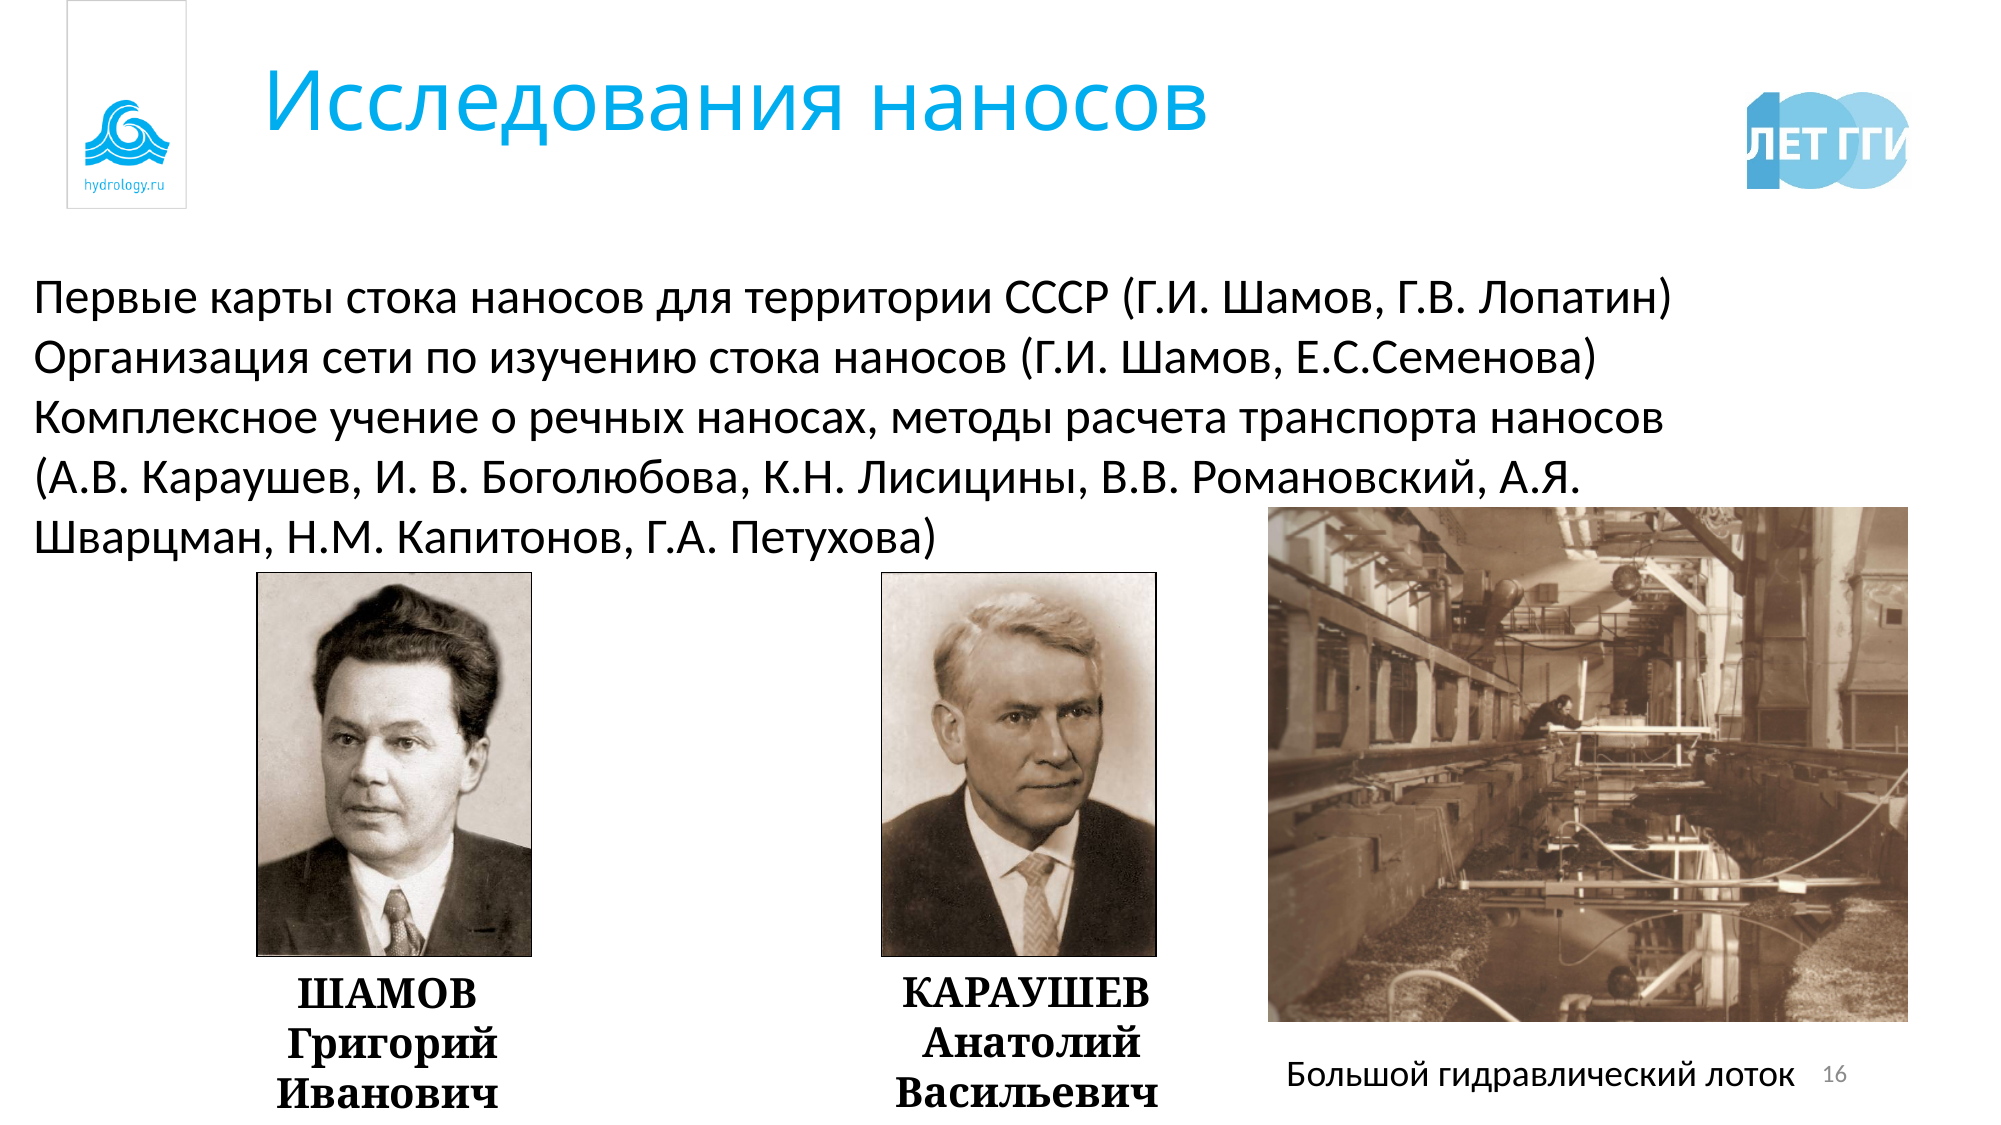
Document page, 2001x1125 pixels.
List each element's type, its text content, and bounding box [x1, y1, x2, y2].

text_box ШАМОВ Григорий Иванович [255, 959, 531, 1125]
text_box Первые карты стока наносов для территории СССР (Г.И. Шамов, Г.В. Лопатин) Организация сети по изучению стока наносов (Г.И. Шамов, Е.С.Семенова) Комплексное учение о речных наносах, методы расчета транспорта наносов (А.В. Караушев, И. В. Боголюбова, К.Н. Лисицины, В.В. Романовский, А.Я. Шварцман, Н.М. Капитонов, Г.А. Петухова) [18, 256, 1746, 632]
text_box Большой гидравлический лоток [1271, 1041, 1811, 1102]
slide_number 16 [1412, 1042, 1863, 1103]
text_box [882, 573, 1156, 956]
picture [65, 0, 187, 209]
picture [1268, 507, 1908, 1022]
picture [1745, 92, 1912, 189]
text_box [257, 573, 531, 956]
text_box Исследования наносов [247, 39, 1685, 155]
text_box КАРАУШЕВ Анатолий Васильевич [863, 958, 1200, 1124]
